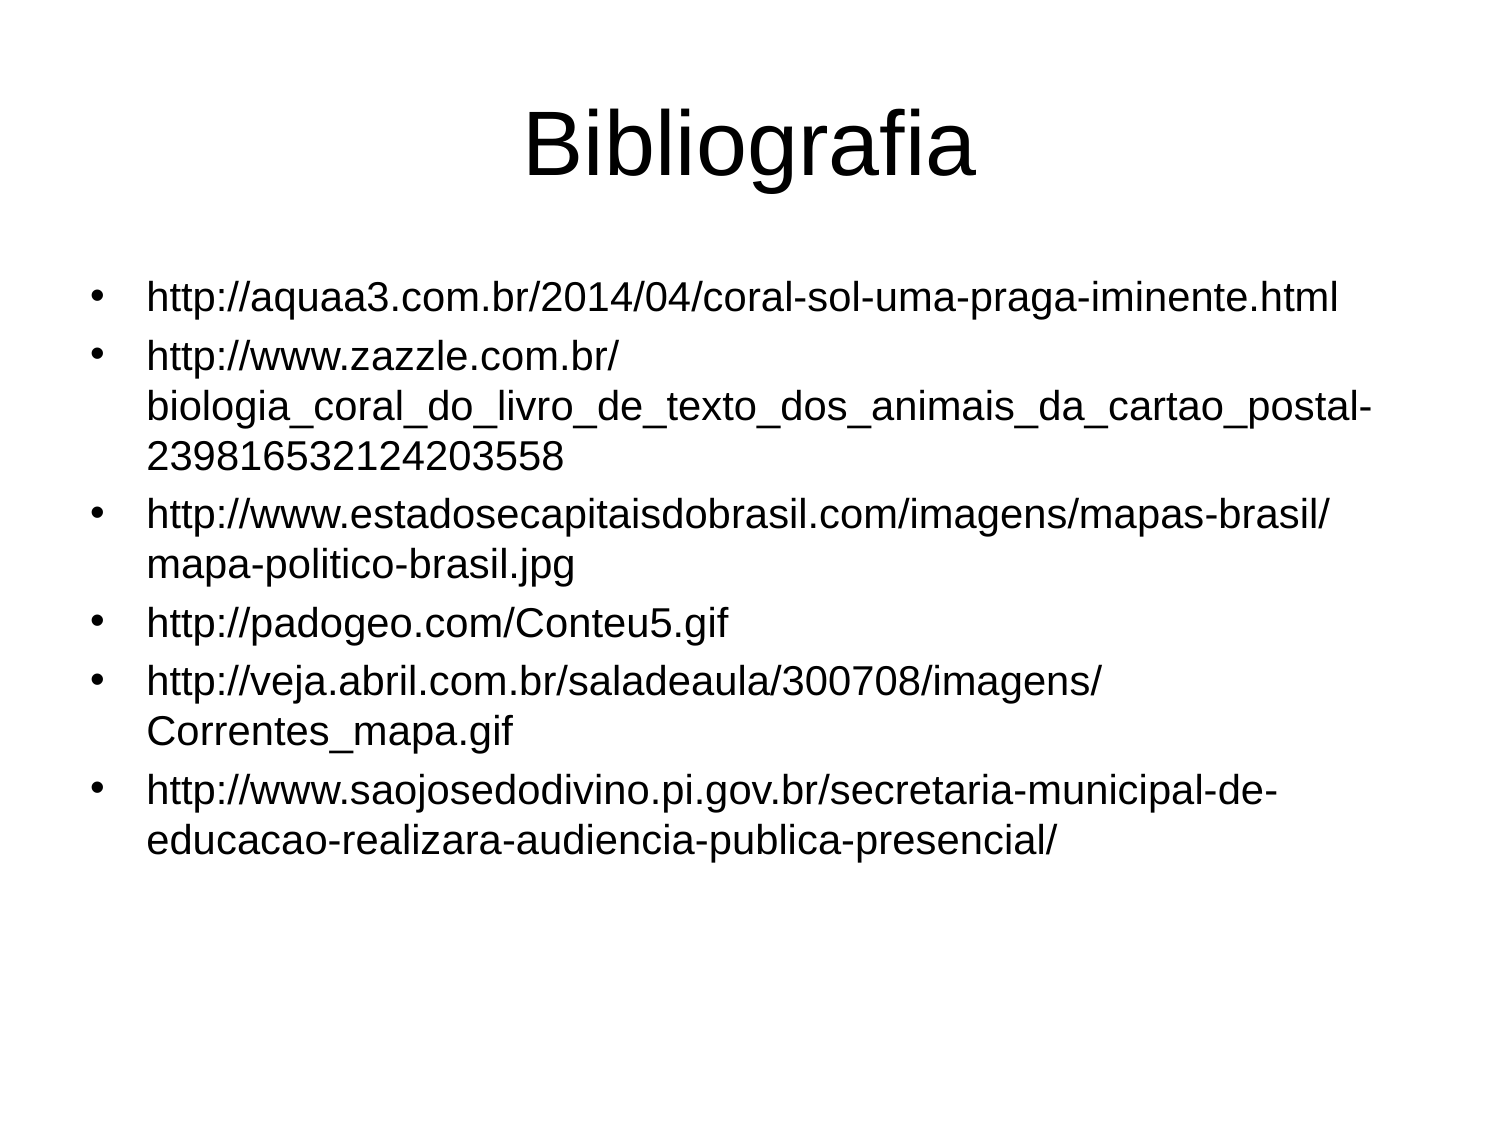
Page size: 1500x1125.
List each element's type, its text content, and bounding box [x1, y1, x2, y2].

list http://aquaa3.com.br/2014/04/coral-sol-uma-praga-iminente.html http://www.zazzle.com.br/biologia_coral_do_livro_de_texto_dos_animais_da_cartao_postal-239816532124203558 http://www.estadosecapitaisdobrasil.com/imagens/mapas-brasil/mapa-politico-brasil.jpg http://padogeo.com/Conteu5.gif http://veja.abril.com.br/saladeaula/300708/imagens/Correntes_mapa.gif http://www.saojosedodivino.pi.gov.br/secretaria-municipal-de-educacao-realizara-audiencia-publica-presencial/ [75, 262, 1425, 1005]
title Bibliografia [75, 45, 1425, 233]
